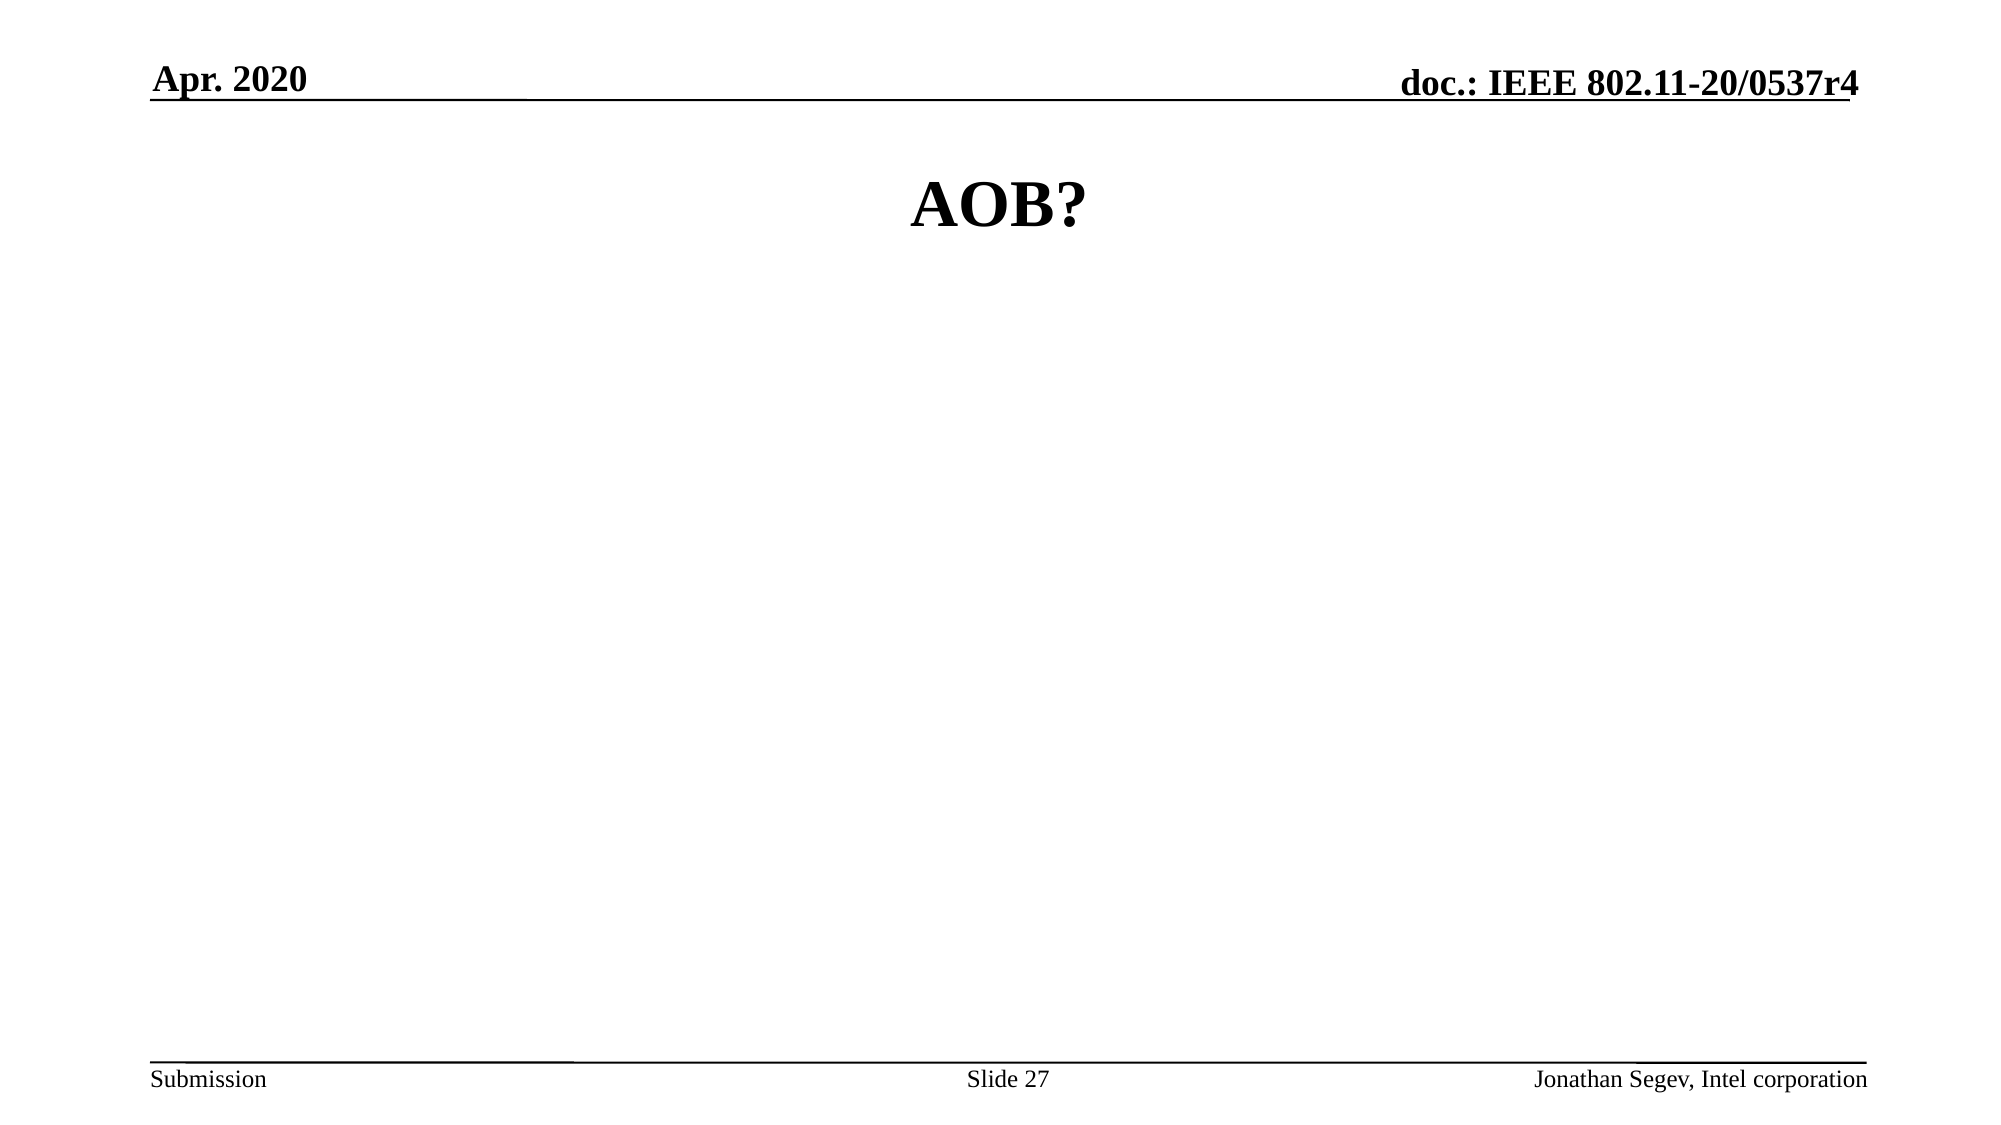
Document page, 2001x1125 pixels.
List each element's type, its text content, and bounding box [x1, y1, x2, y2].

slide_number Slide 27 [950, 1061, 1067, 1123]
title AOB? [149, 112, 1850, 288]
footer Jonathan Segev, Intel corporation [1171, 1061, 1869, 1093]
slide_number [152, 54, 563, 100]
